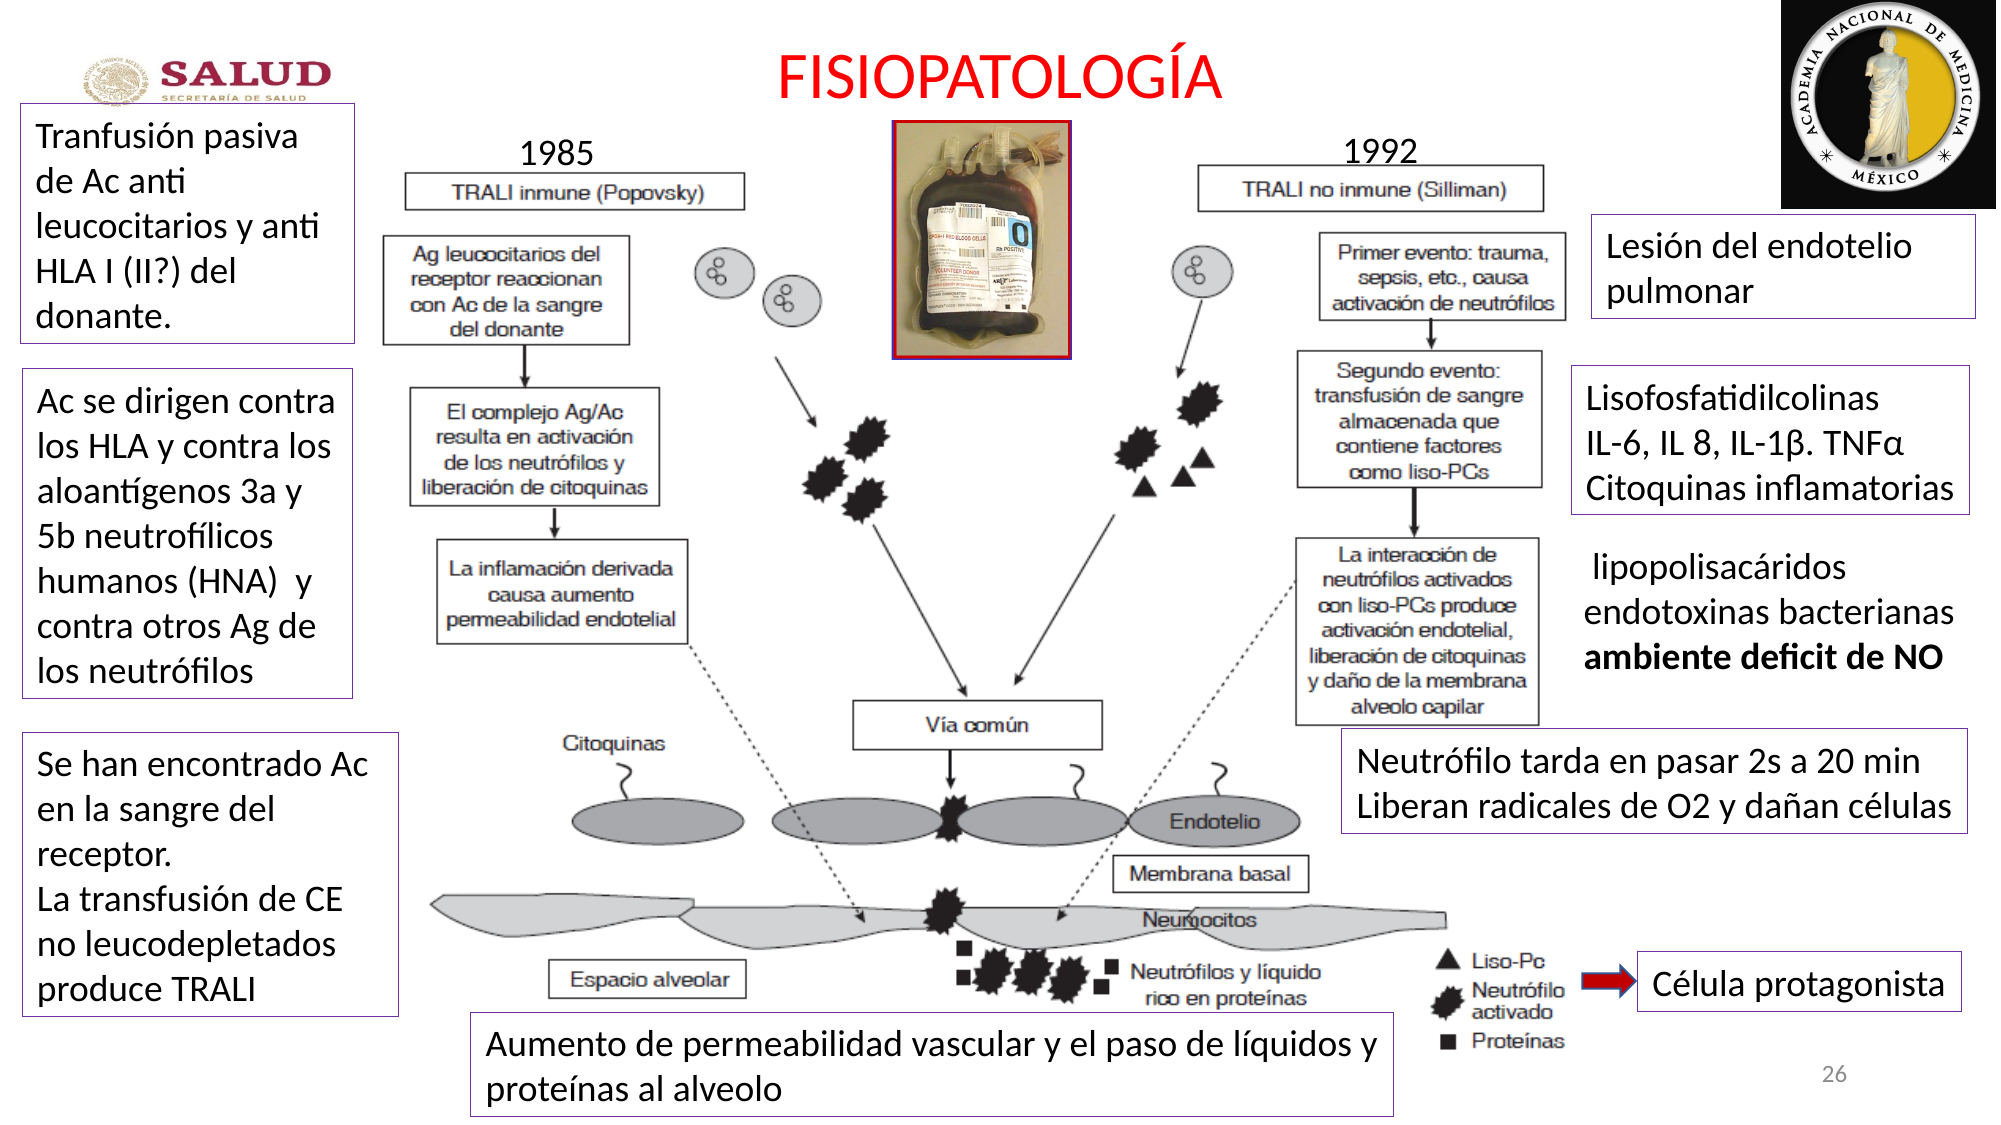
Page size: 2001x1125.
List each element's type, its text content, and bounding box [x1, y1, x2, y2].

text_box FISIOPATOLOGÍA [762, 24, 1238, 105]
picture [1781, 0, 1996, 209]
text_box Lesión del endotelio pulmonar [1673, 214, 1976, 319]
text_box Lisofosfatidilcolinas IL-6, IL 8, IL-1β. TNFα Citoquinas inflamatorias [1673, 365, 1970, 515]
text_box lipopolisacáridos endotoxinas bacterianas ambiente deficit de NO [1673, 535, 2000, 730]
text_box Se han encontrado Ac en la sangre del receptor. La transfusión de CE no leucodepletados produce TRALI [22, 732, 273, 1017]
text_box Aumento de permeabilidad vascular y el paso de líquidos y proteínas al alveolo [470, 1066, 1394, 1117]
slide_number 26 [1412, 1042, 1863, 1103]
picture [79, 54, 1673, 1066]
text_box Célula protagonista [1673, 951, 1962, 1012]
text_box Neutrófilo tarda en pasar 2s a 20 min Liberan radicales de O2 y dañan células [1673, 730, 1968, 834]
text_box Ac se dirigen contra los HLA y contra los aloantígenos 3a y 5b neutrofílicos humanos (HNA) y contra otros Ag de los neutrófilos [22, 368, 273, 699]
text_box Tranfusión pasiva de Ac anti leucocitarios y anti HLA I (II?) del donante. [20, 103, 273, 344]
